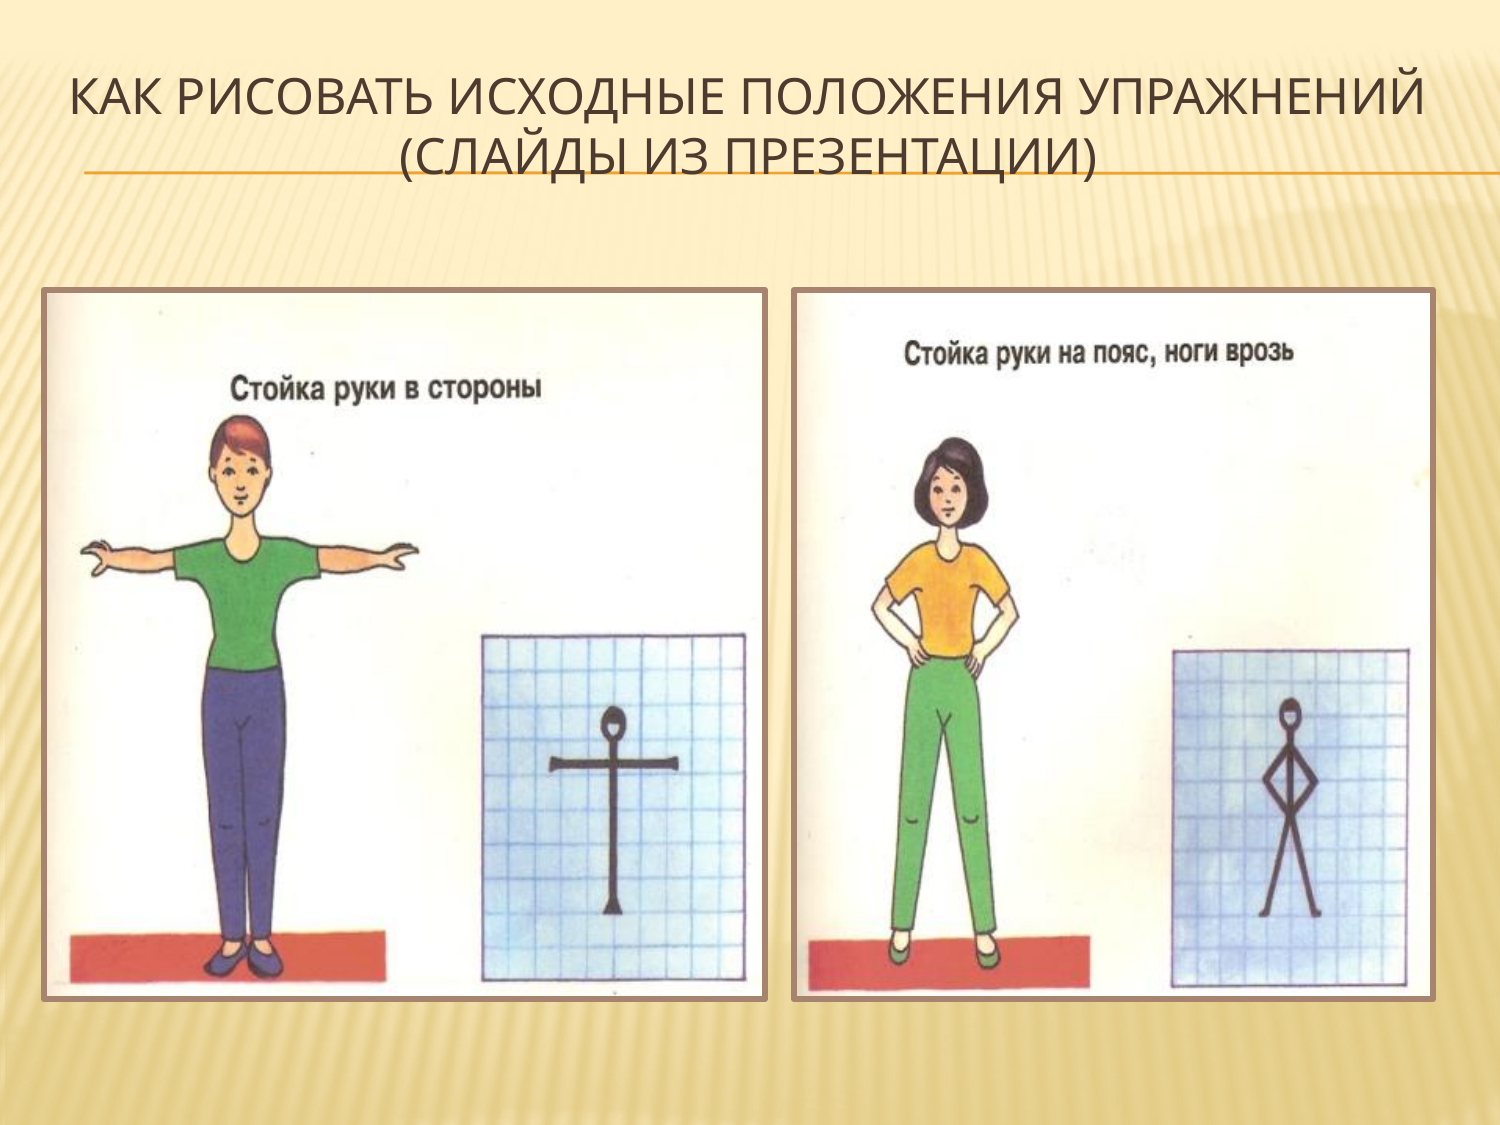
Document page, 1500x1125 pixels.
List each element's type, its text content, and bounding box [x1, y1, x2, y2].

picture [796, 292, 1430, 997]
title Как рисовать исходные положения упражнений (слайды из презентации) [35, 35, 1475, 213]
picture [46, 292, 762, 997]
